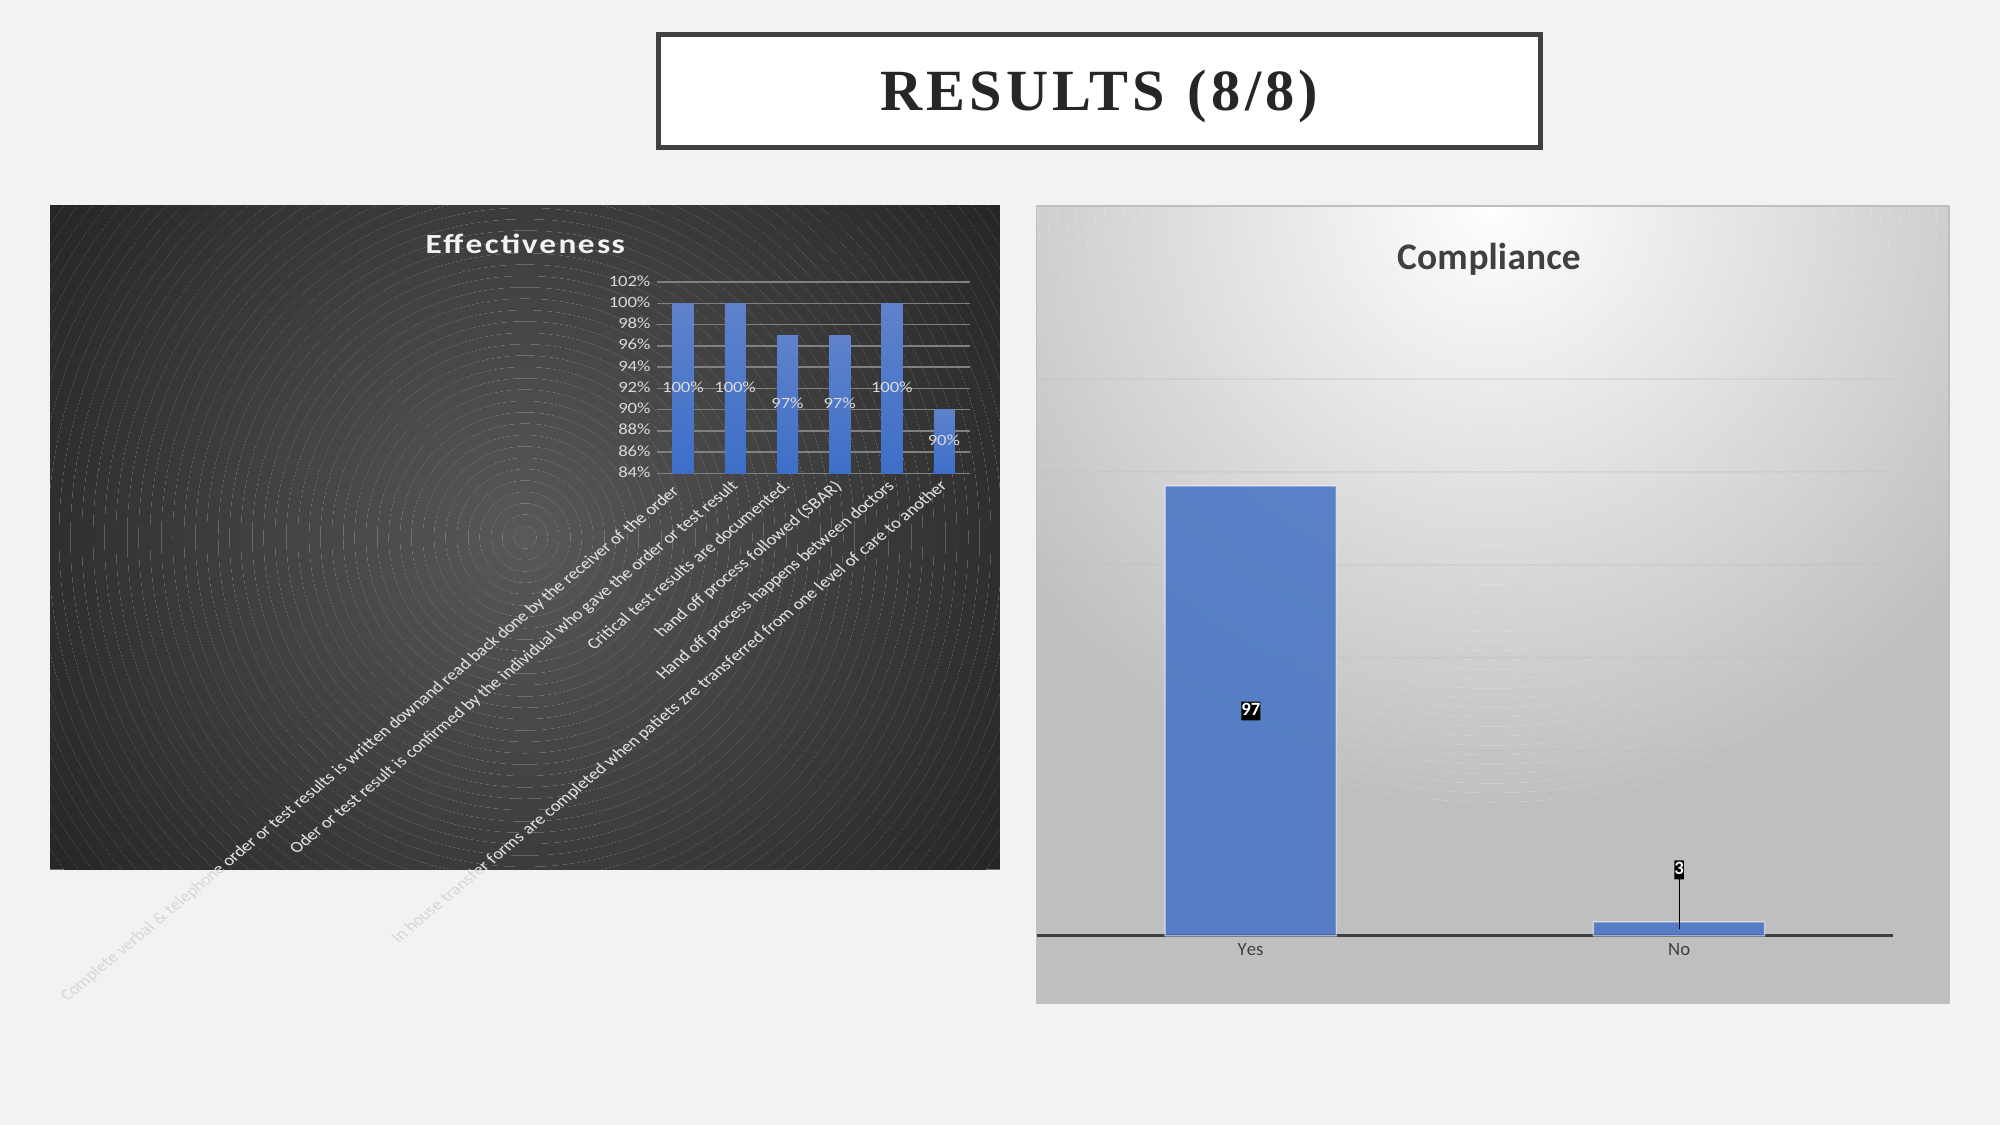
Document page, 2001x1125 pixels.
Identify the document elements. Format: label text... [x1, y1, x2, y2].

chart [50, 205, 1000, 1005]
chart [1035, 205, 1950, 1005]
title Results (8/8) [656, 32, 1543, 150]
